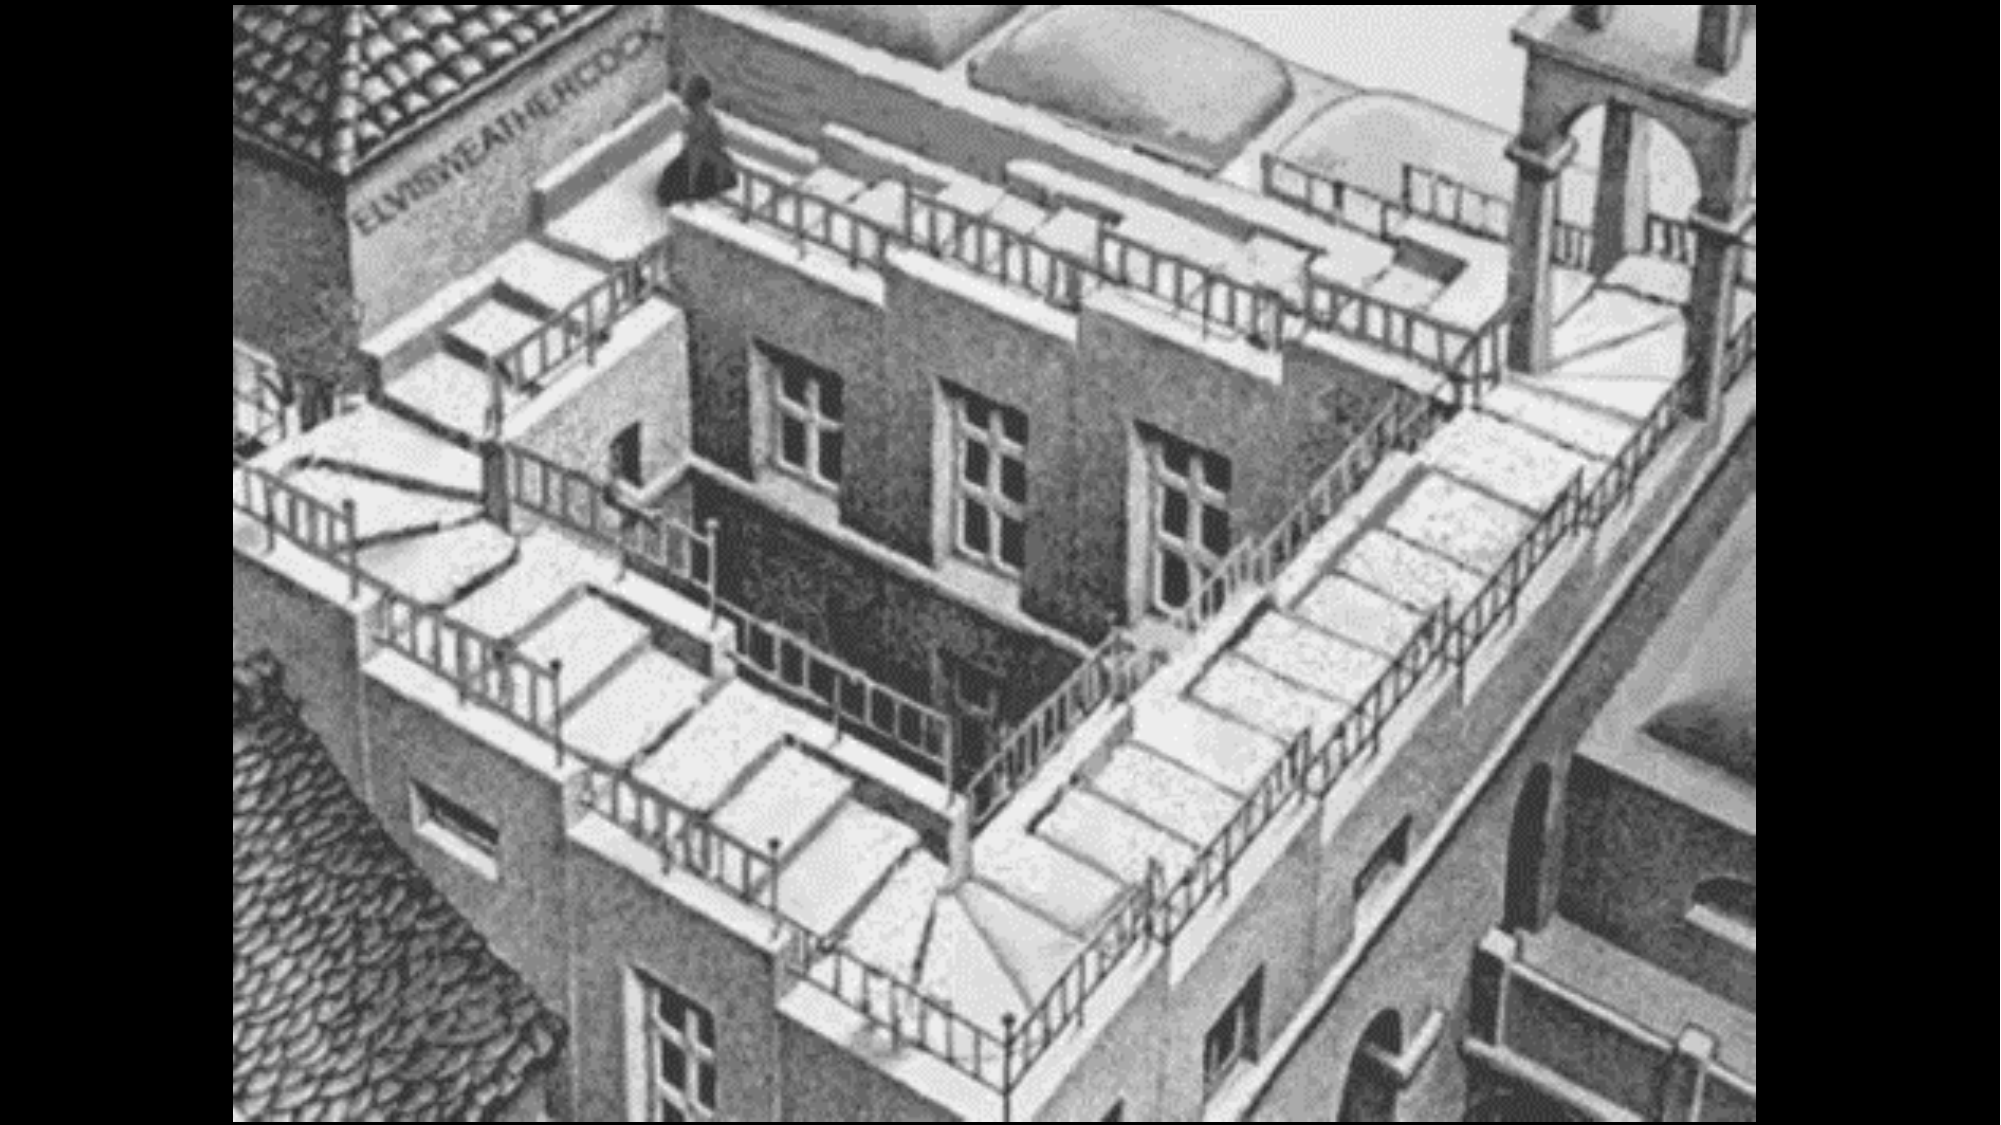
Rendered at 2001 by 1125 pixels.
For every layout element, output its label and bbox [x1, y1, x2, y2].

text_box [232, 4, 1756, 1123]
